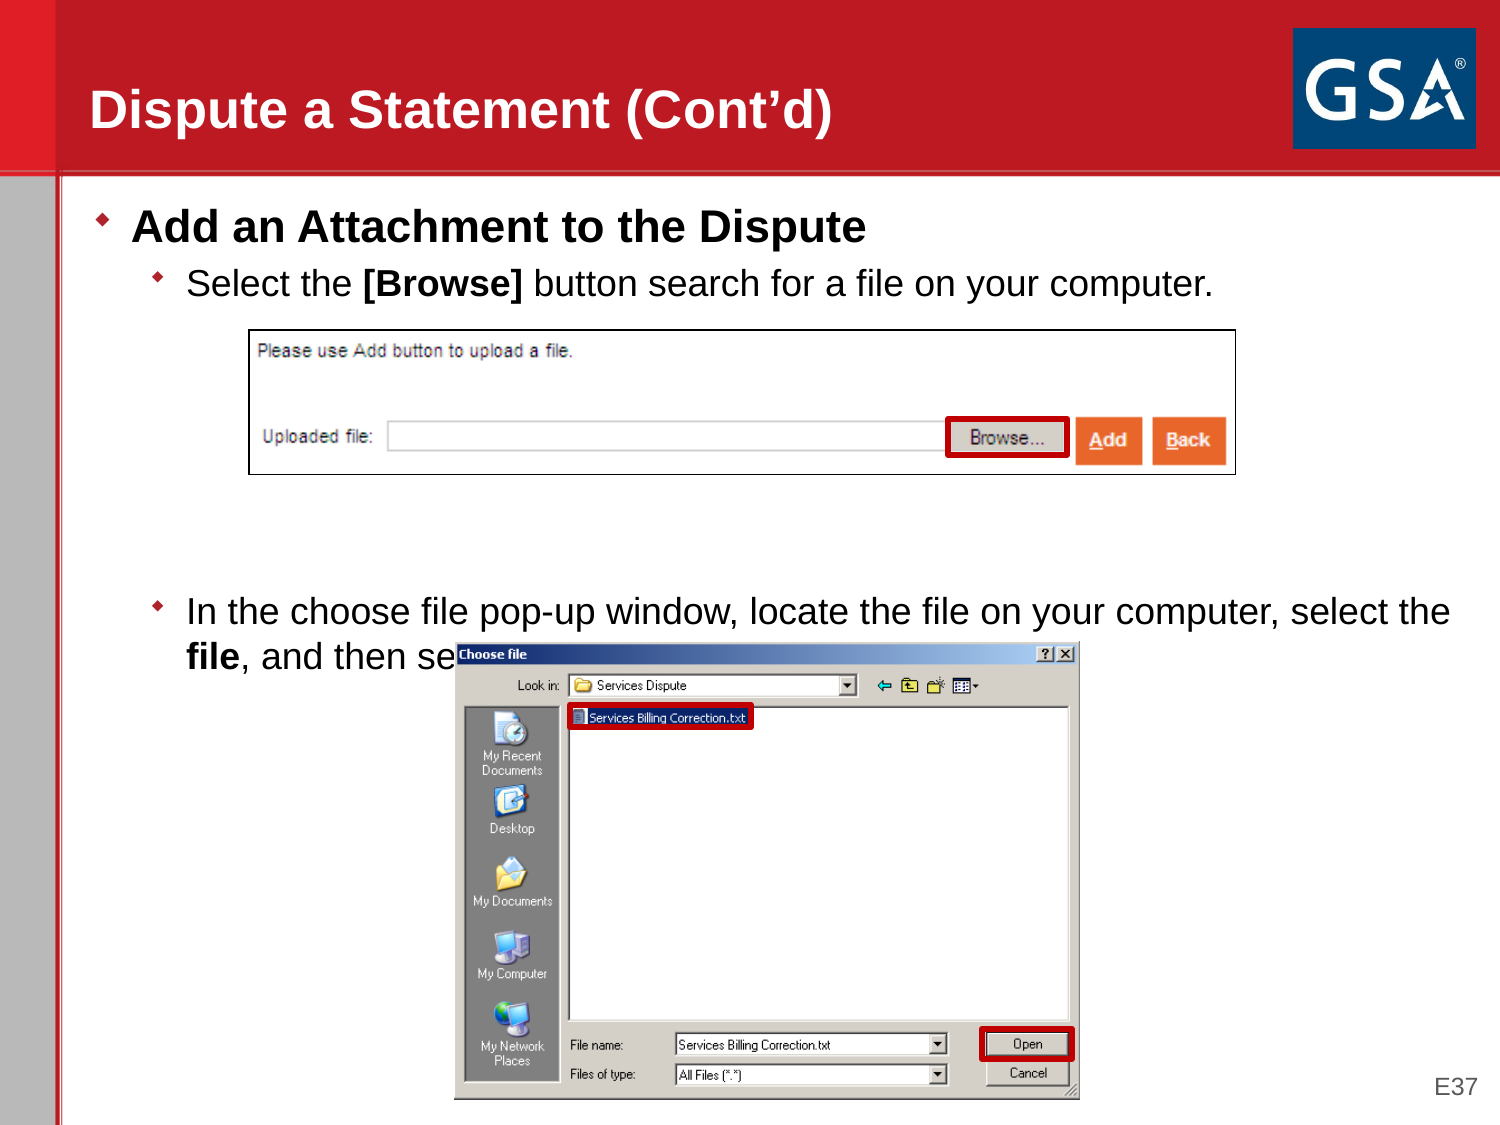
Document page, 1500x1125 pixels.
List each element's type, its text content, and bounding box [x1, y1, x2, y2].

text_box E37 [1419, 1063, 1500, 1109]
picture [454, 641, 1081, 1100]
picture [249, 330, 1235, 475]
picture [0, 0, 1500, 1125]
list Add an Attachment to the Dispute Select the [Browse] button search for a file on your computer. In the choose file pop-up window, locate the file on your computer, select the file, and then select the [Open] button. [77, 188, 1500, 361]
title Dispute a Statement (Cont’d) [74, 54, 1440, 148]
